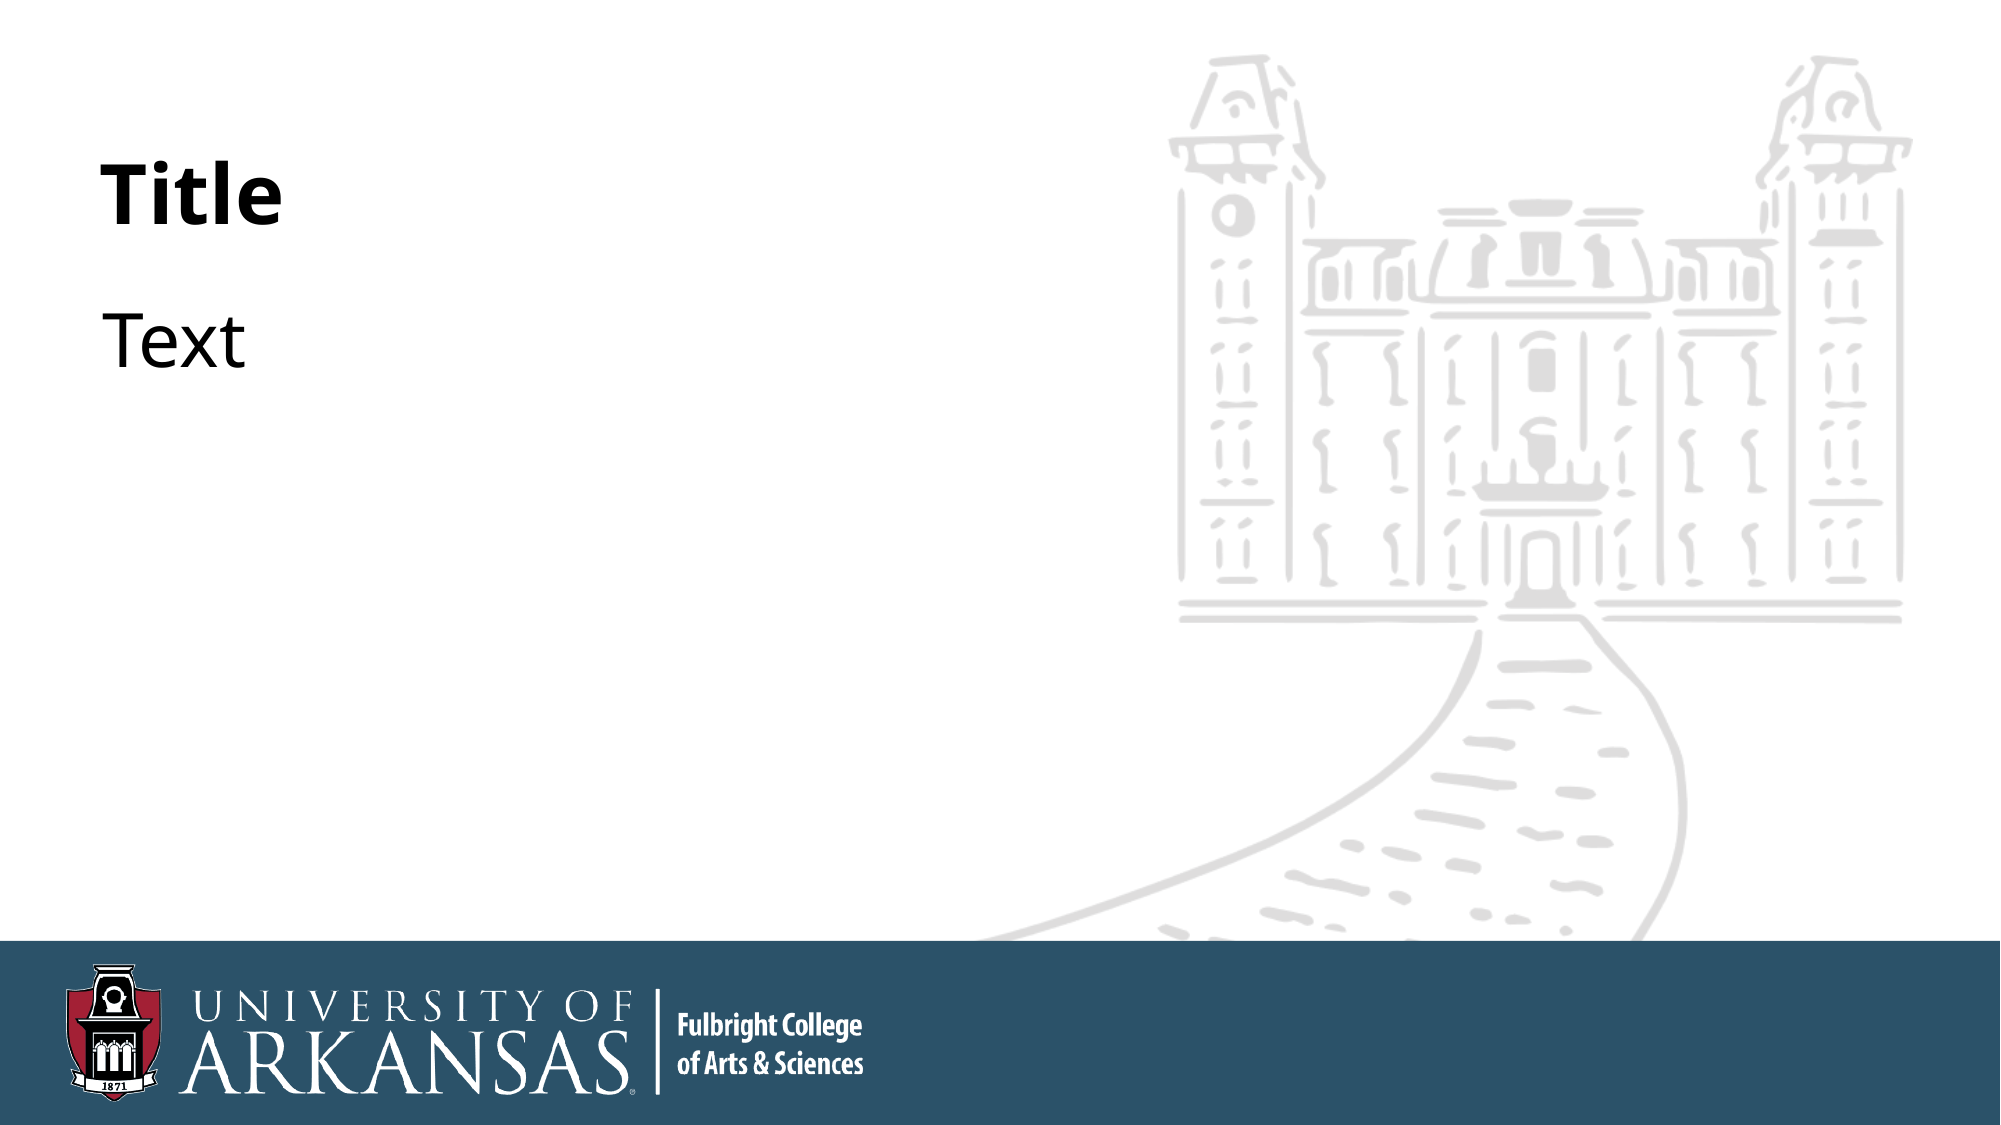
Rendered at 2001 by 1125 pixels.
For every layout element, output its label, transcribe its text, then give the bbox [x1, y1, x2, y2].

text_box Text [87, 285, 961, 391]
text_box Title [85, 133, 961, 249]
picture [65, 963, 863, 1103]
text_box [0, 939, 2000, 1125]
picture [961, 52, 1913, 1016]
